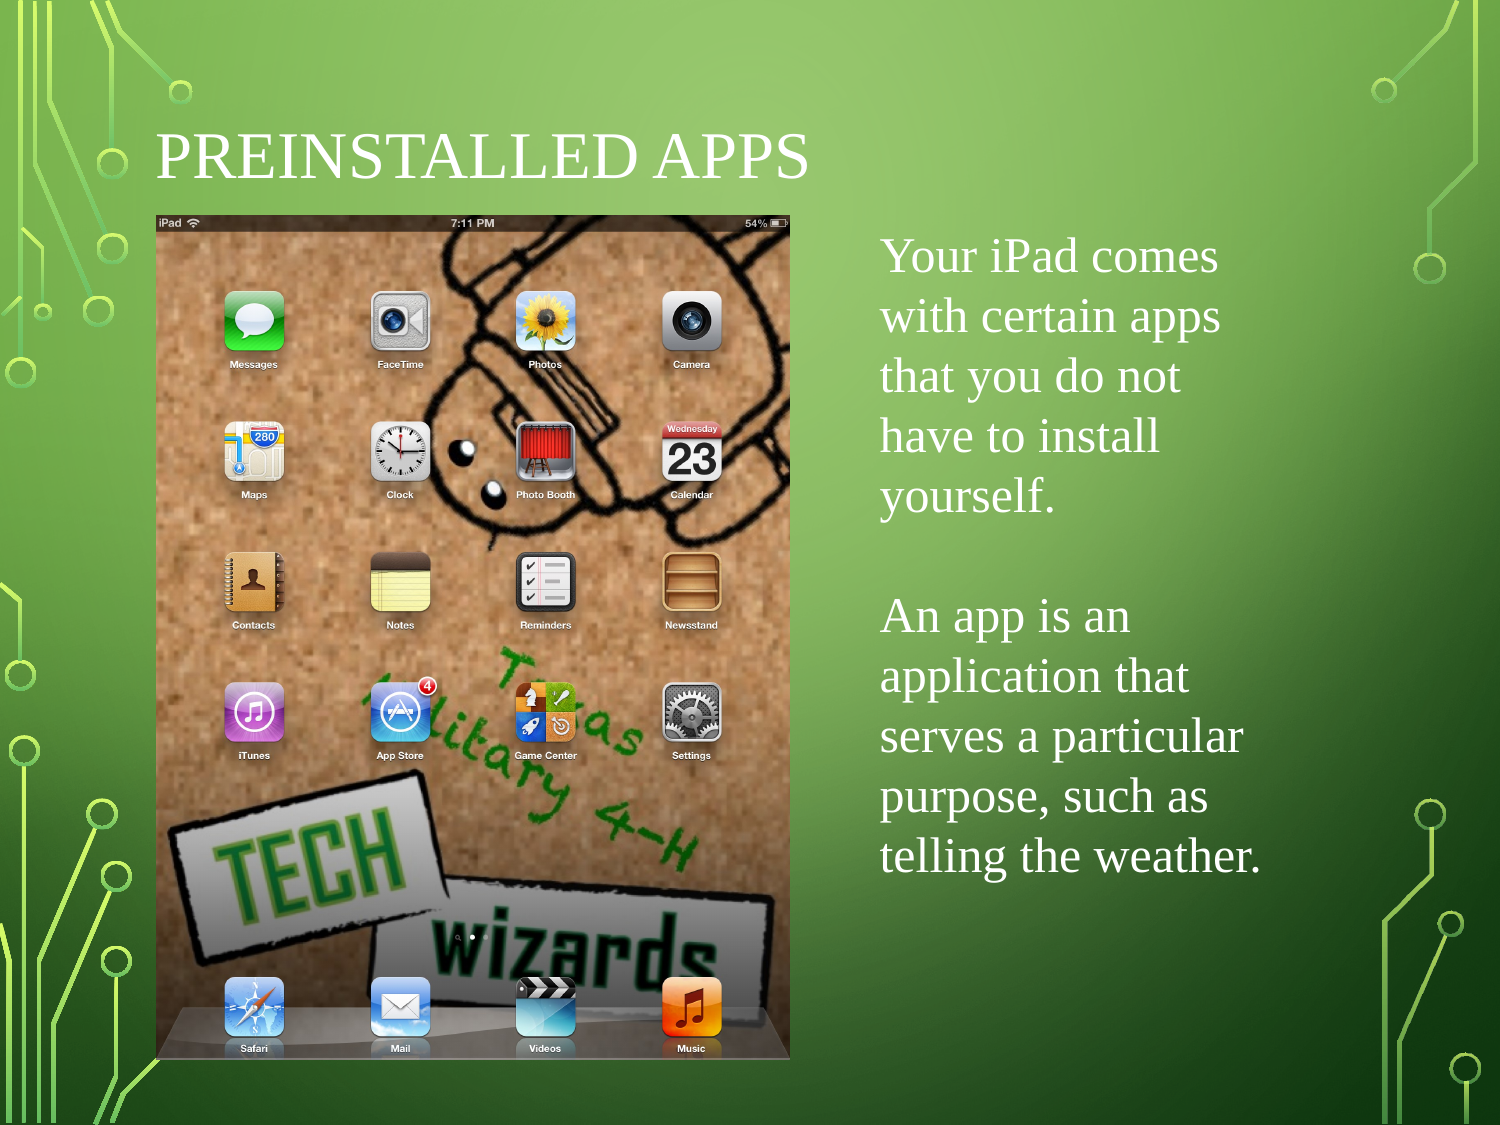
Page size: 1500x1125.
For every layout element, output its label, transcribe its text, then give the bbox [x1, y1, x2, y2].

title Preinstalled apps [140, 101, 1360, 216]
text_box Your iPad comes with certain apps that you do not have to install yourself. An app is an application that serves a particular purpose, such as telling the weather. [864, 215, 1278, 951]
picture [156, 215, 790, 1060]
